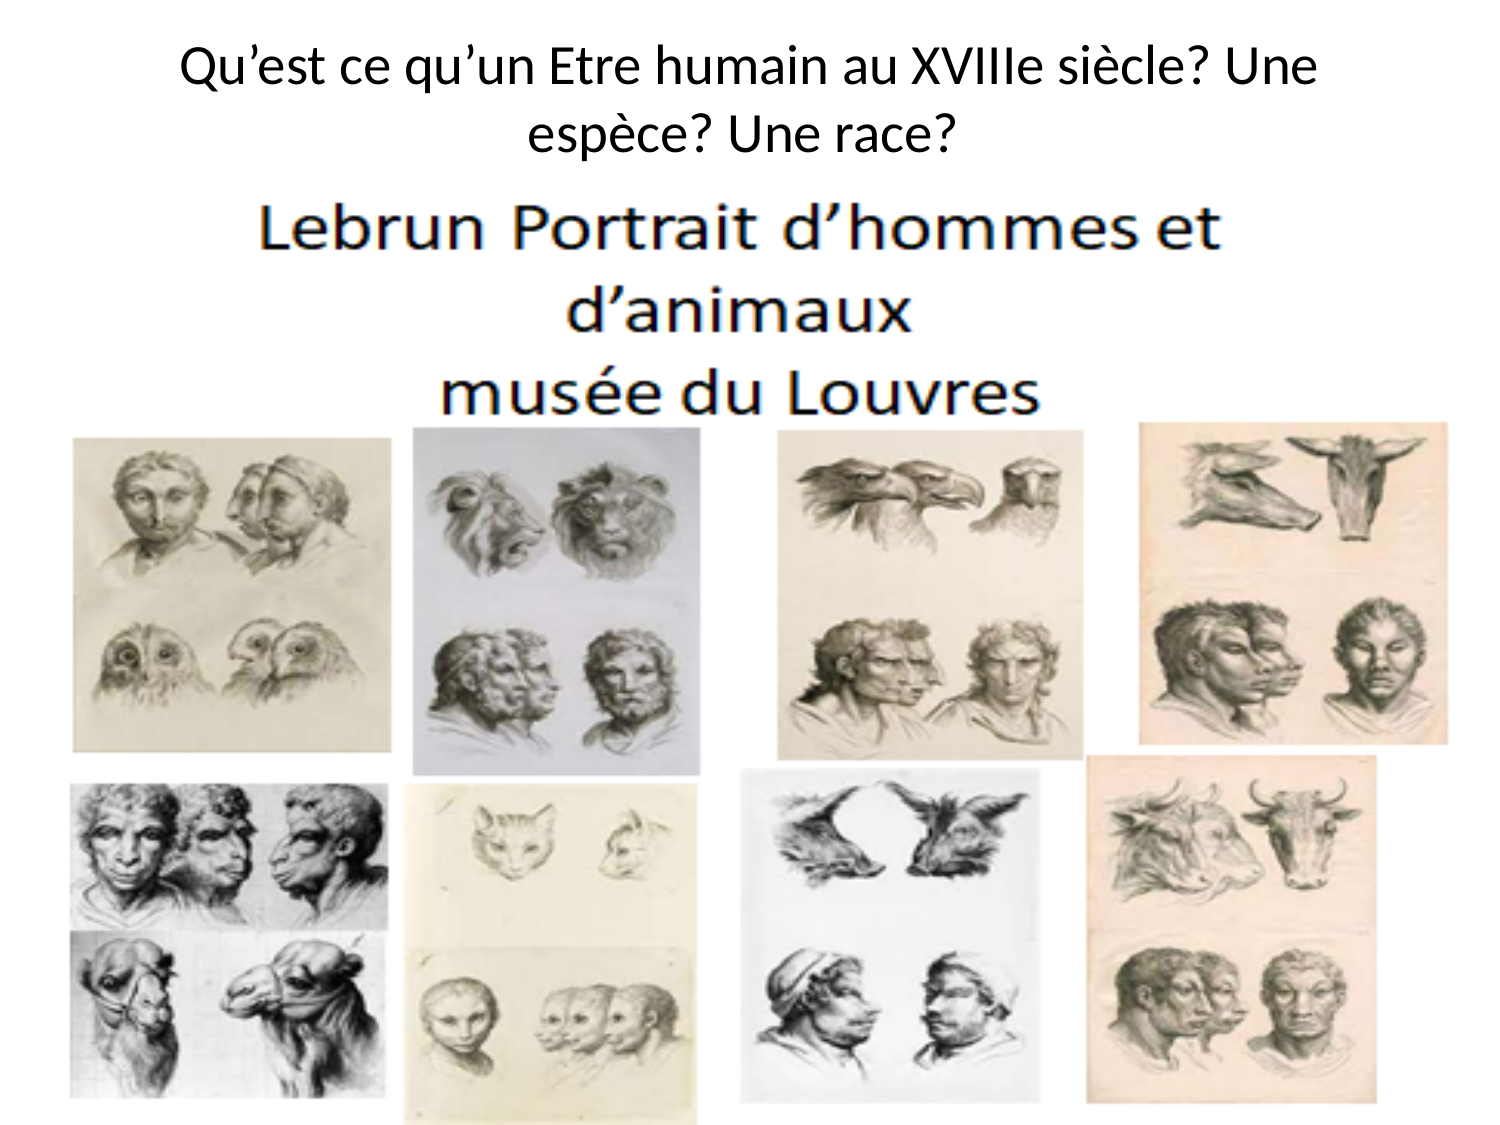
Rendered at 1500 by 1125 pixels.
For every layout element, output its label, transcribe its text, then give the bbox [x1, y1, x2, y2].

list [0, 195, 1483, 1125]
title Qu’est ce qu’un Etre humain au XVIIIe siècle? Une espèce? Une race? [75, 19, 1425, 173]
